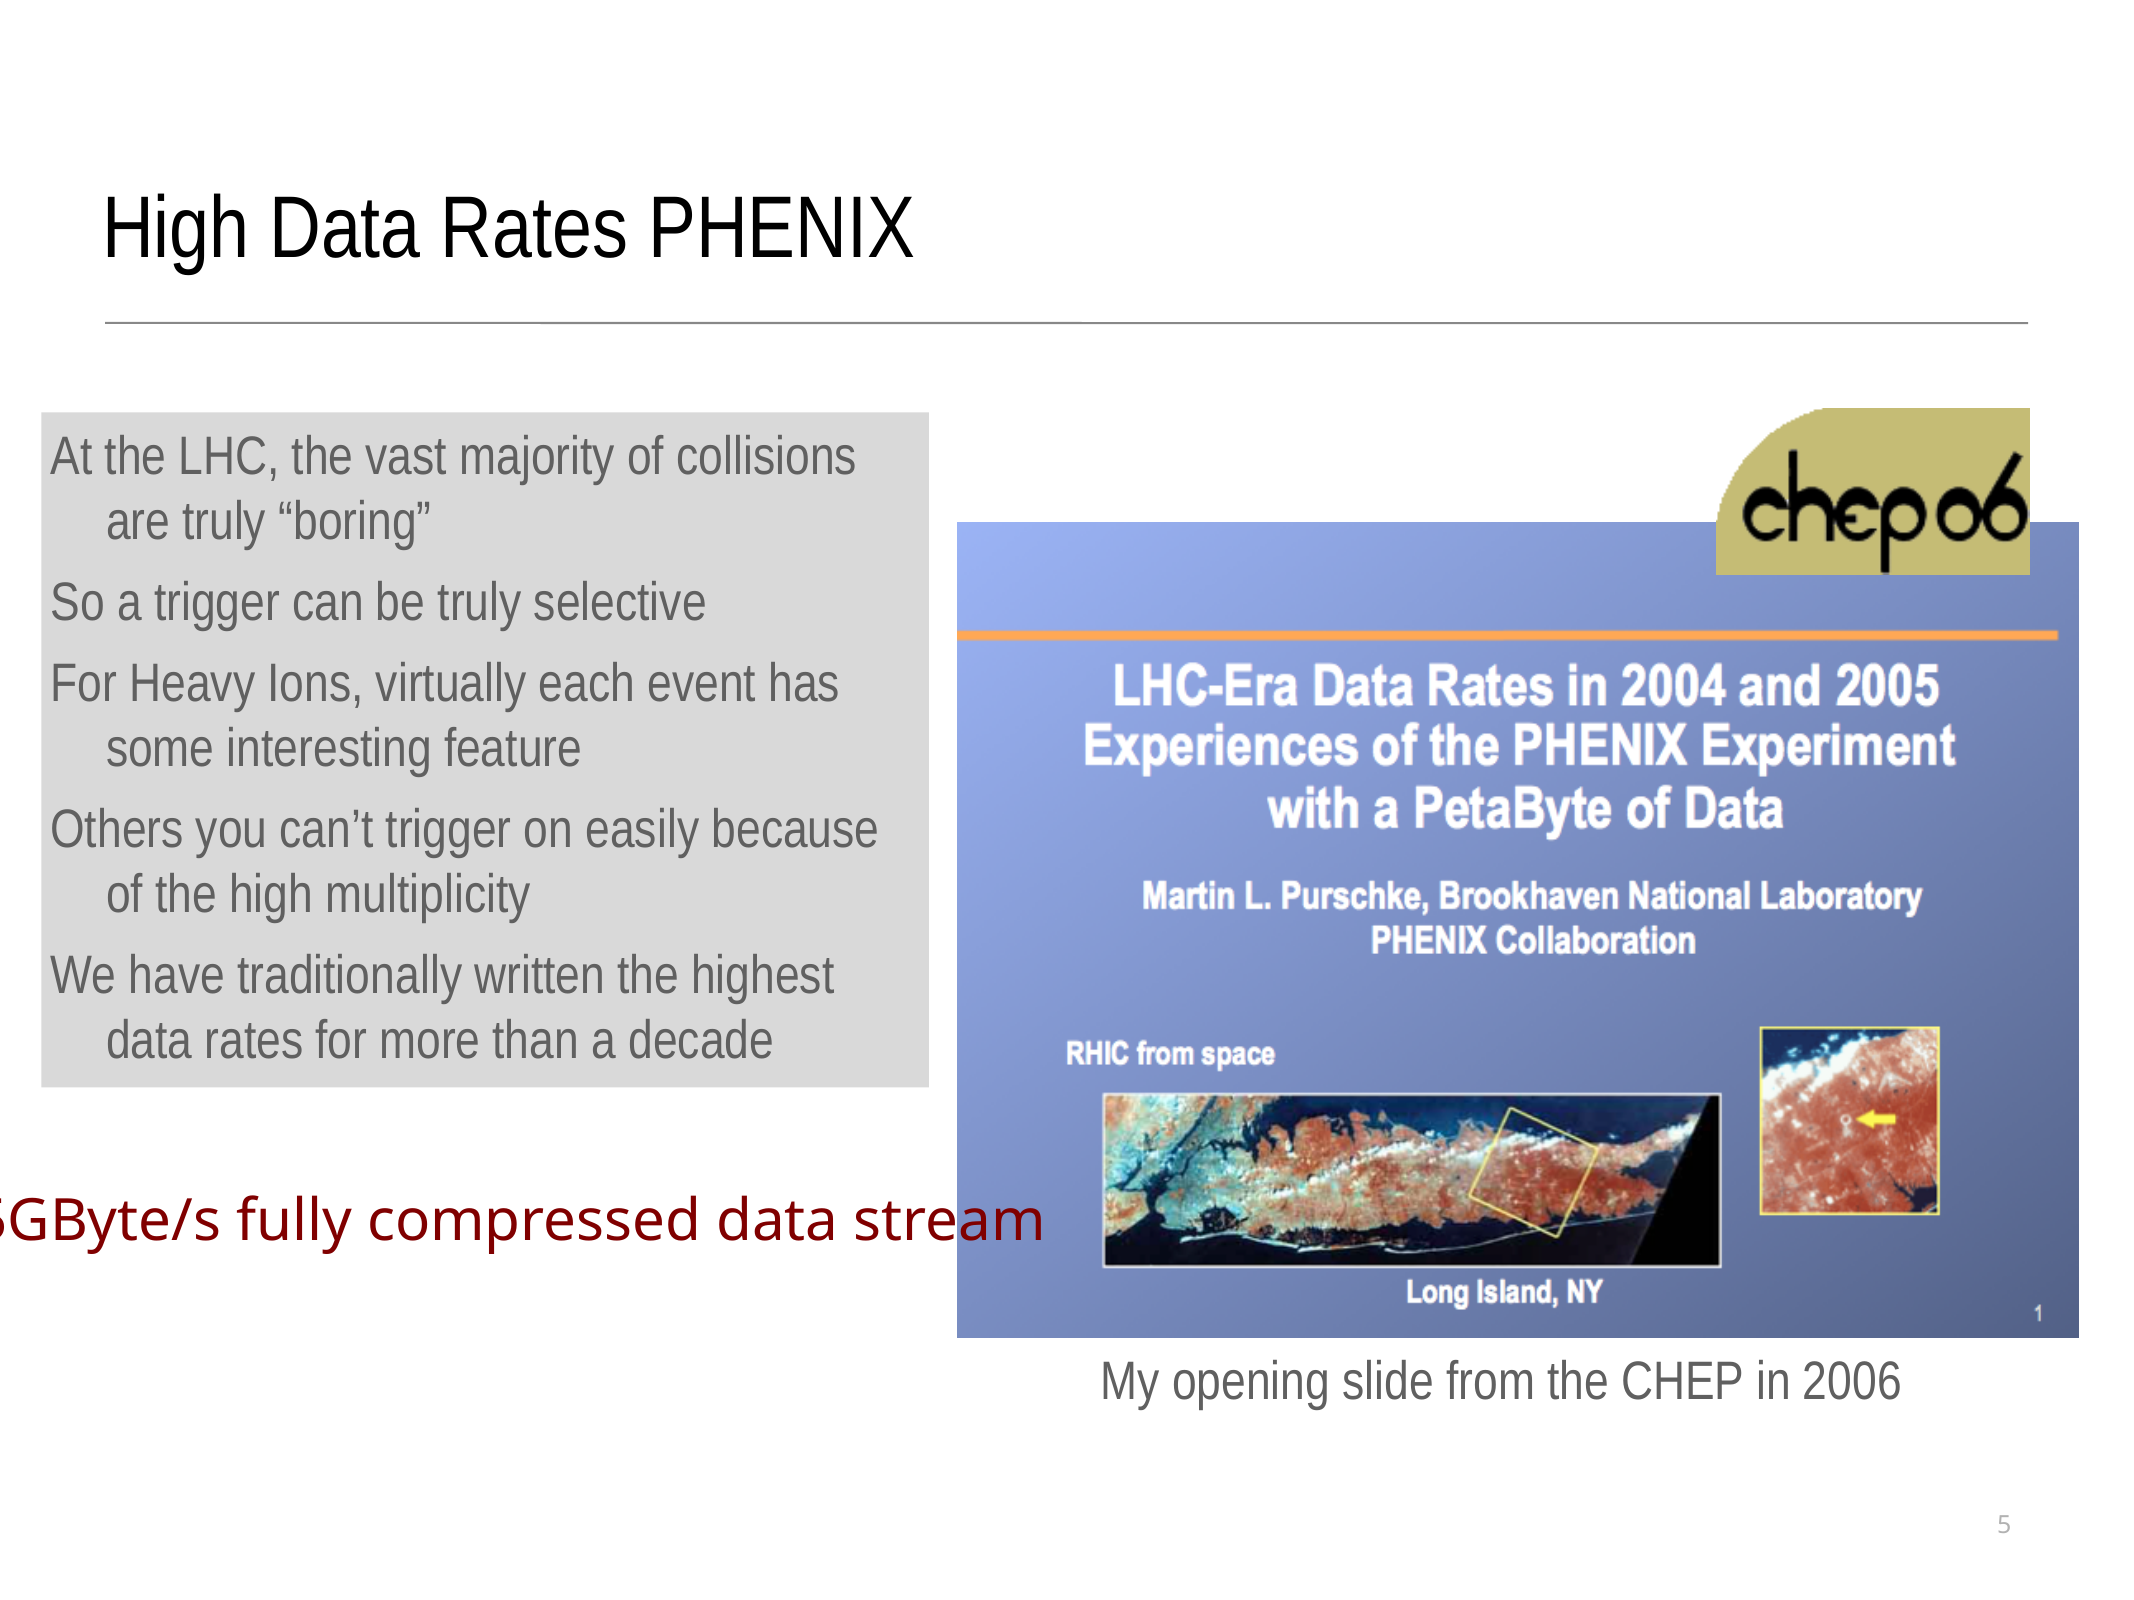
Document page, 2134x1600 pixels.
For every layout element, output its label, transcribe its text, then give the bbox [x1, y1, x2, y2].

text_box High Data Rates PHENIX [93, 53, 2040, 284]
slide_number 5 [1528, 1482, 2027, 1568]
picture [956, 407, 2080, 1338]
text_box 1.5GByte/s fully compressed data stream [0, 1174, 951, 1260]
text_box My opening slide from the CHEP in 2006 [1091, 1346, 1954, 1425]
text_box At the LHC, the vast majority of collisions are truly “boring” So a trigger can be truly selective For Heavy Ions, virtually each event has some interesting feature Others you can’t trigger on easily because of the high multiplicity We have traditionally written the highest data rates for more than a decade [41, 412, 929, 1088]
